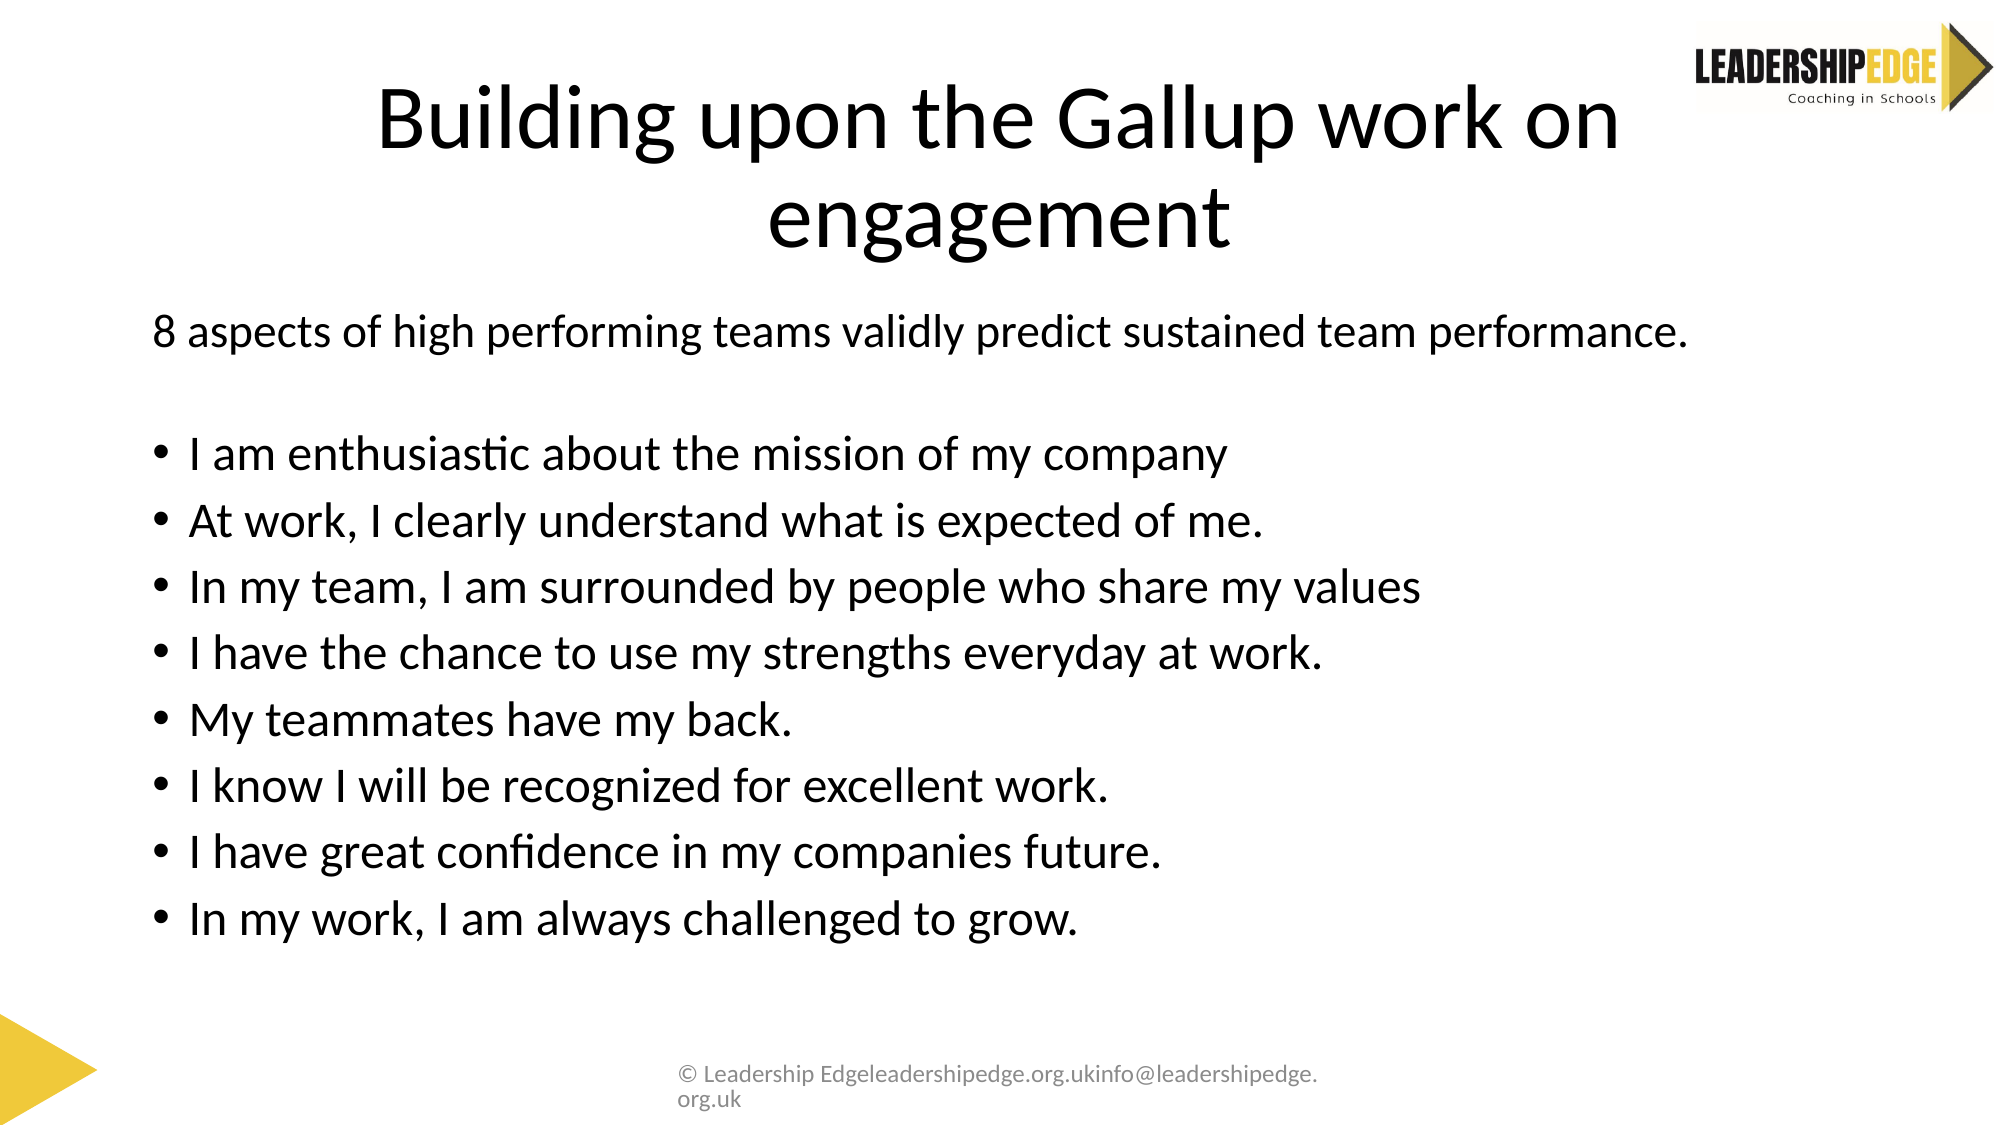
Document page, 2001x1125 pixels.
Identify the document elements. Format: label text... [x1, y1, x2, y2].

text_box [0, 1013, 98, 1125]
title Building upon the Gallup work on engagement [137, 59, 1863, 278]
picture [1690, 21, 2000, 115]
list 8 aspects of high performing teams validly predict sustained team performance. I am enthusiastic about the mission of my company At work, I clearly understand what is expected of me. In my team, I am surrounded by people who share my values I have the chance to use my strengths everyday at work. My teammates have my back. I know I will be recognized for excellent work. I have great confidence in my companies future. In my work, I am always challenged to grow. [137, 299, 1863, 1014]
footer © Leadership Edge leadershipedge.org.uk info@leadershipedge.org.uk [662, 1042, 1338, 1103]
